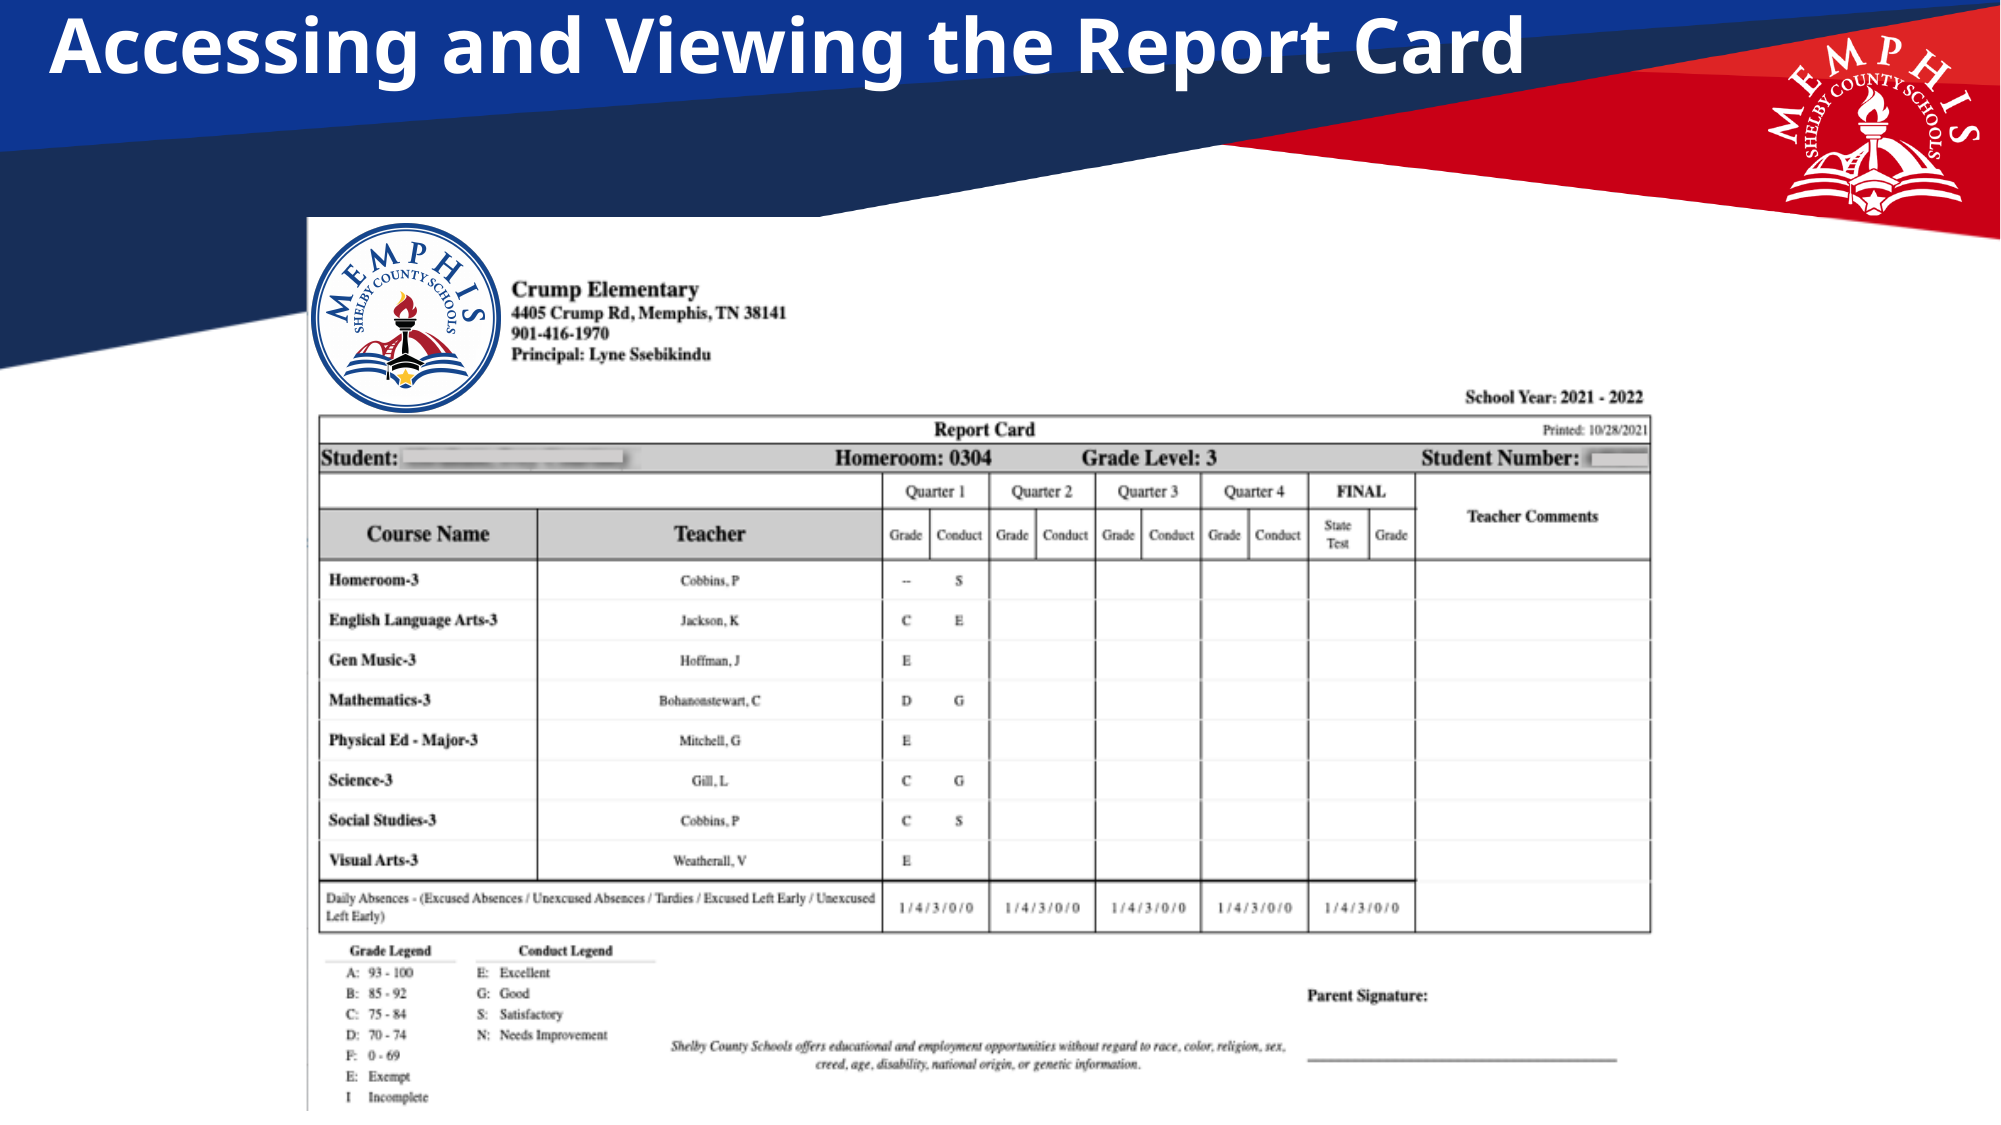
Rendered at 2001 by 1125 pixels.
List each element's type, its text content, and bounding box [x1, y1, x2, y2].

picture [0, 0, 2001, 1125]
title Accessing and Viewing the Report Card [34, 0, 1863, 189]
